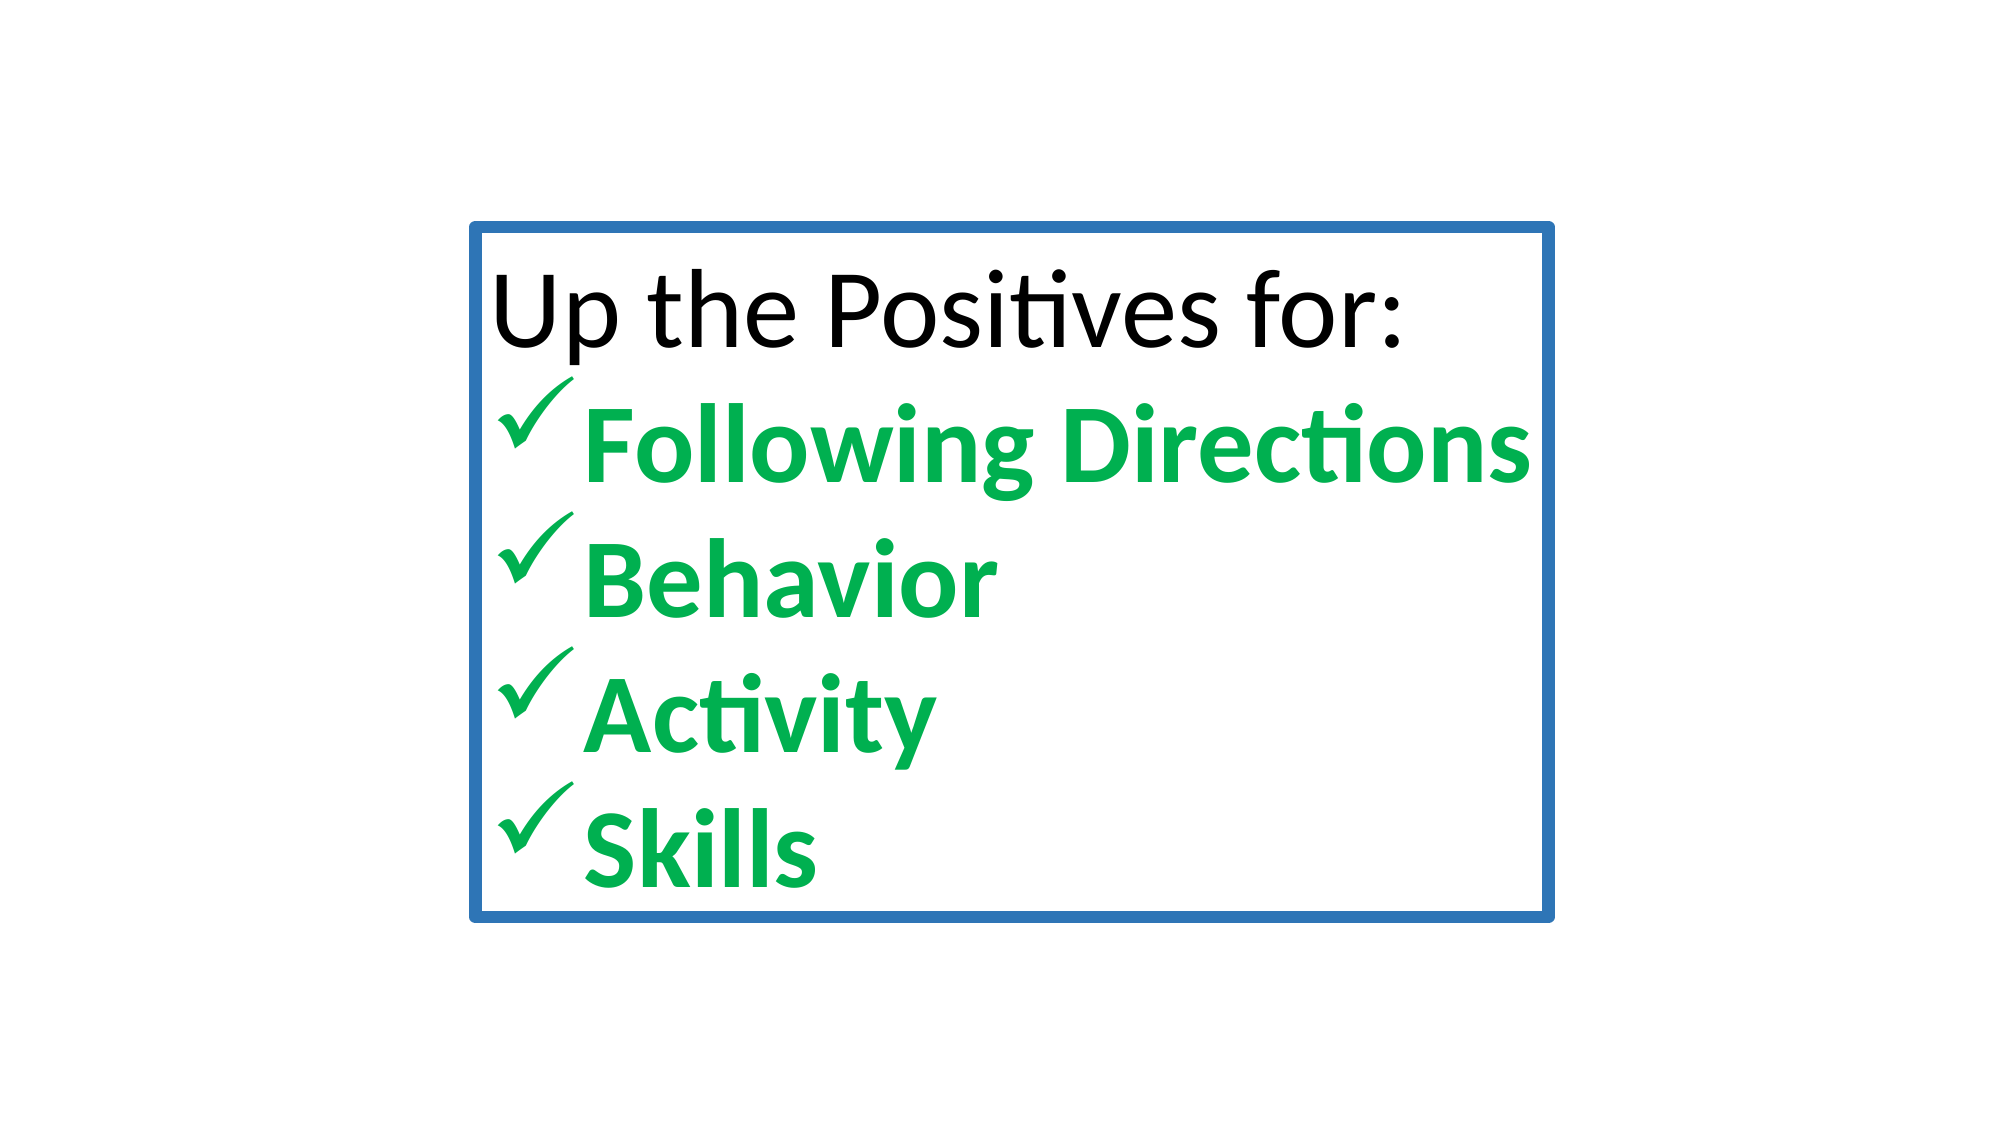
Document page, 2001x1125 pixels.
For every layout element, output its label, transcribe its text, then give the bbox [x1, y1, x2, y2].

text_box Up the Positives for: Following Directions Behavior Activity Skills [475, 227, 1549, 917]
